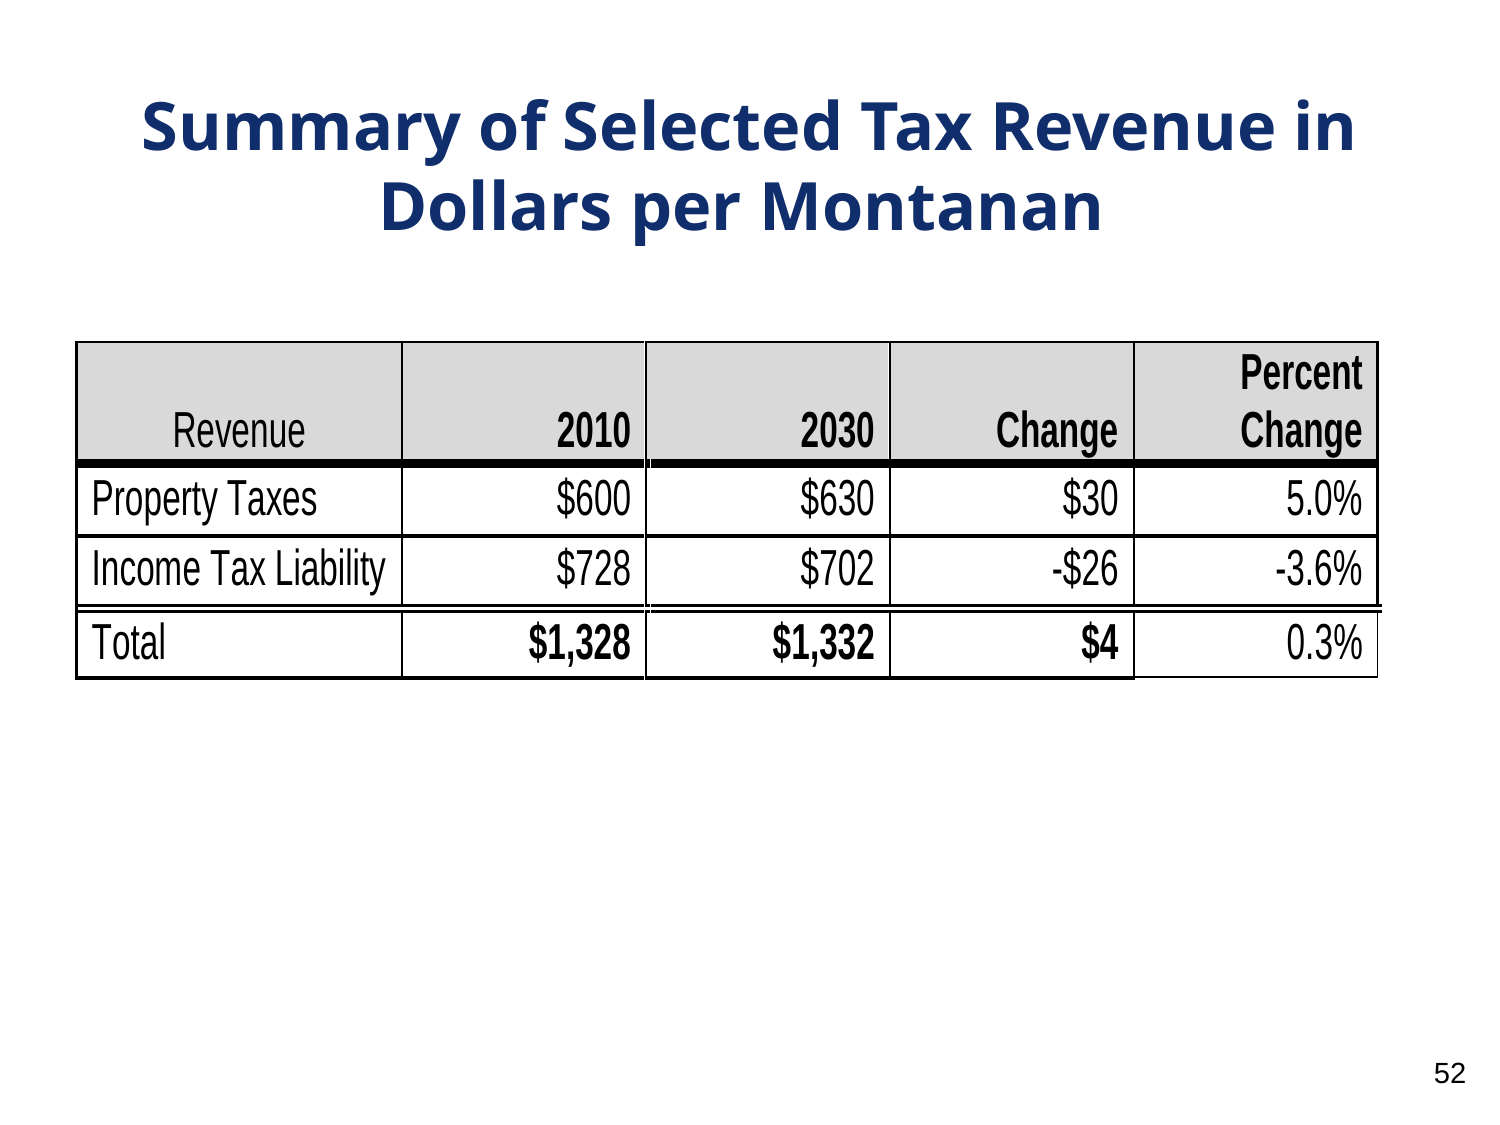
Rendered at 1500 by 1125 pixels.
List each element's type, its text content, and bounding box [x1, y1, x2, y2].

text_box 52 [1419, 1046, 1500, 1125]
title Summary of Selected Tax Revenue in Dollars per Montanan [50, 66, 1450, 262]
picture [60, 340, 1395, 740]
